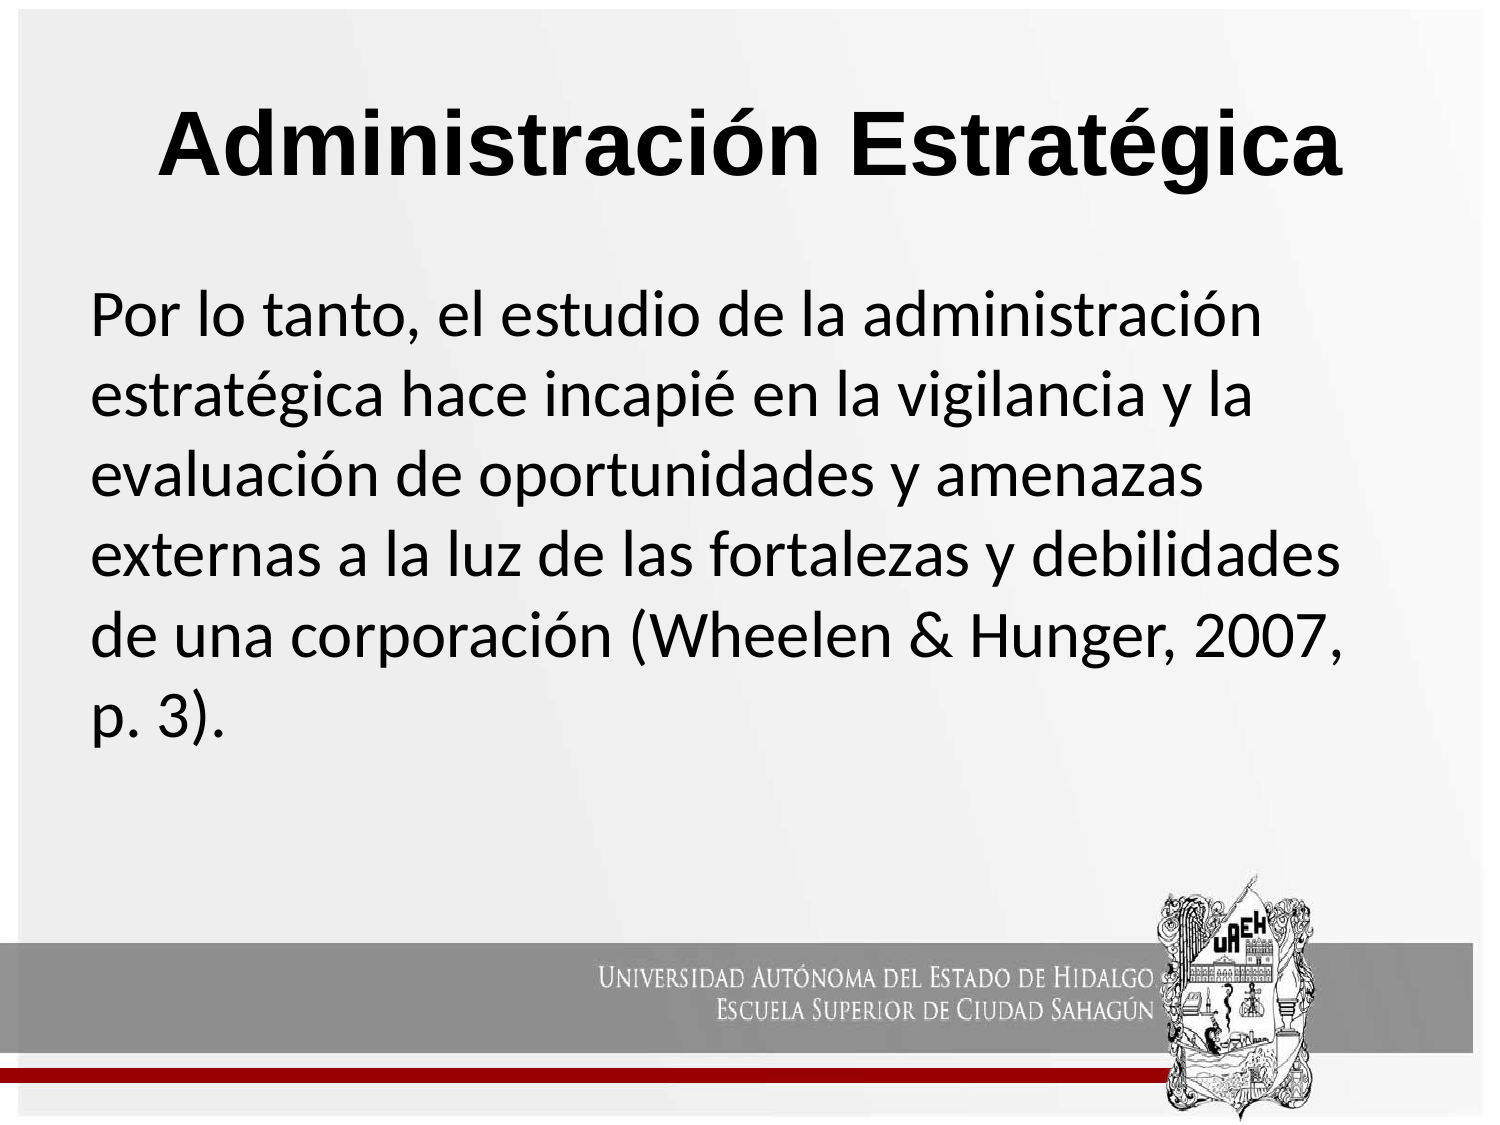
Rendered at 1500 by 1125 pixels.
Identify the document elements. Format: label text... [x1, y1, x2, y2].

list Por lo tanto, el estudio de la administración estratégica hace incapié en la vigilancia y la evaluación de oportunidades y amenazas externas a la luz de las fortalezas y debilidades de una corporación (Wheelen & Hunger, 2007, p. 3). [75, 262, 1425, 1005]
picture [0, 0, 1500, 1125]
title Administración Estratégica [75, 45, 1425, 233]
